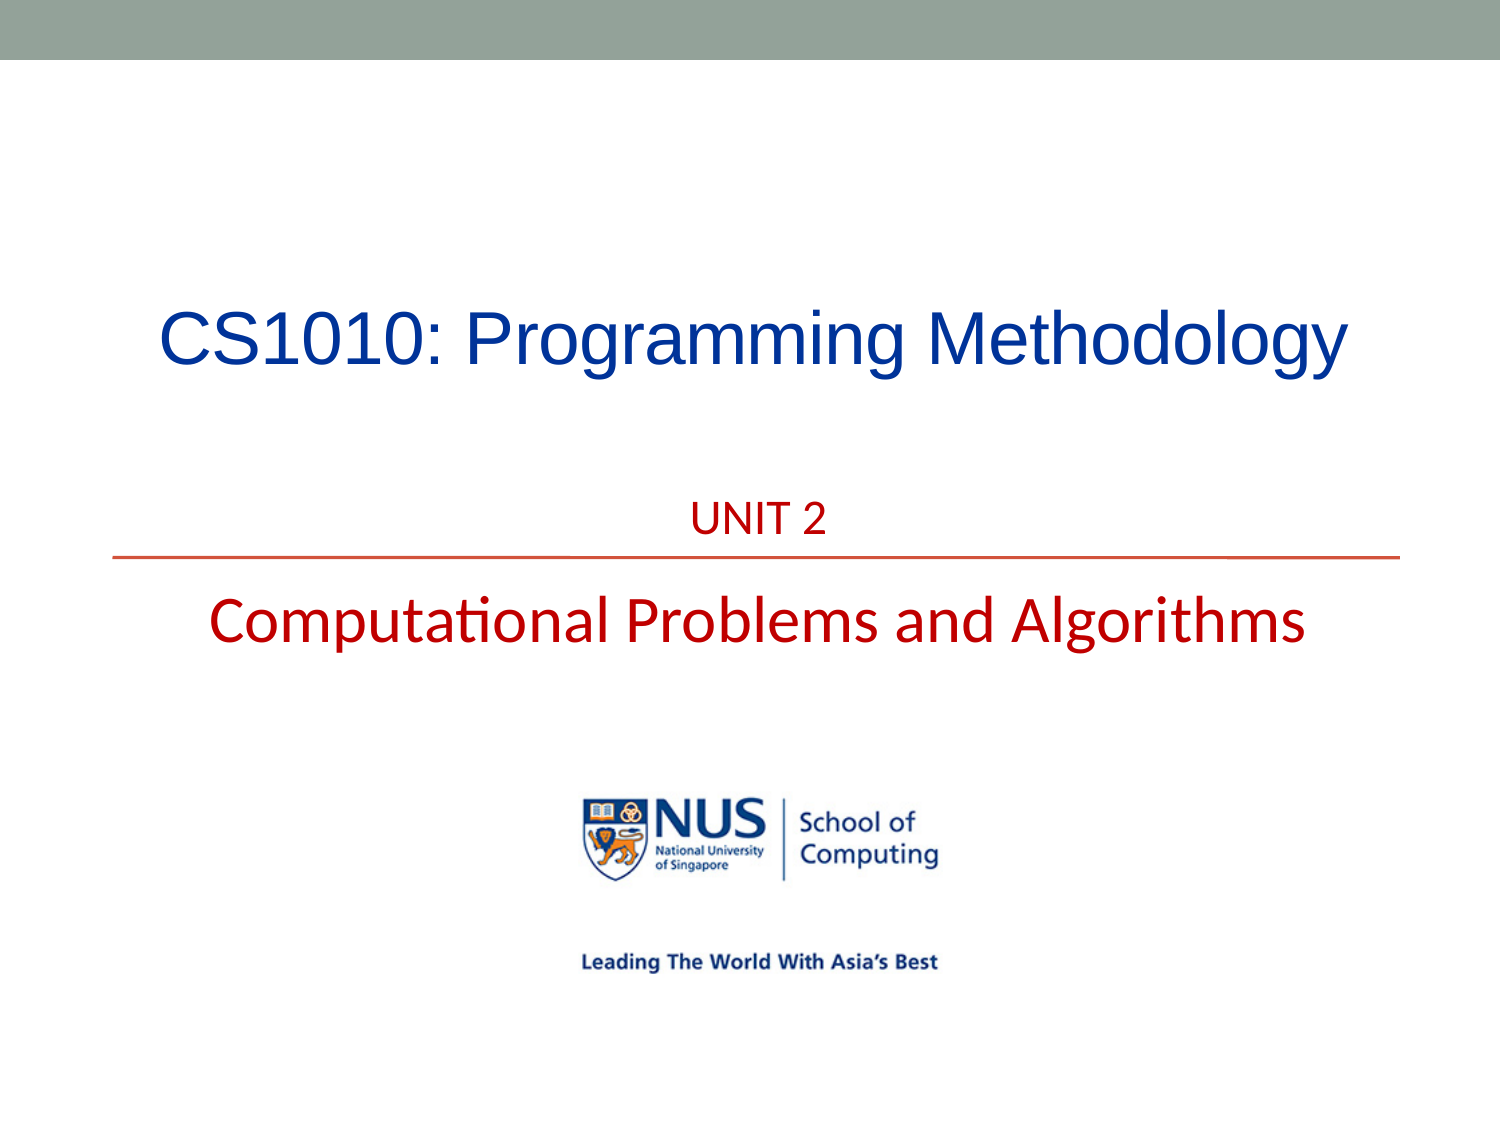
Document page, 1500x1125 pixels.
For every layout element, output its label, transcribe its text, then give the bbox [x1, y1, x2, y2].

text_box Computational Problems and Algorithms [173, 567, 1344, 663]
text_box UNIT 2 [576, 477, 941, 553]
text_box CS1010: Programming Methodology [135, 204, 1373, 387]
picture [557, 770, 960, 978]
